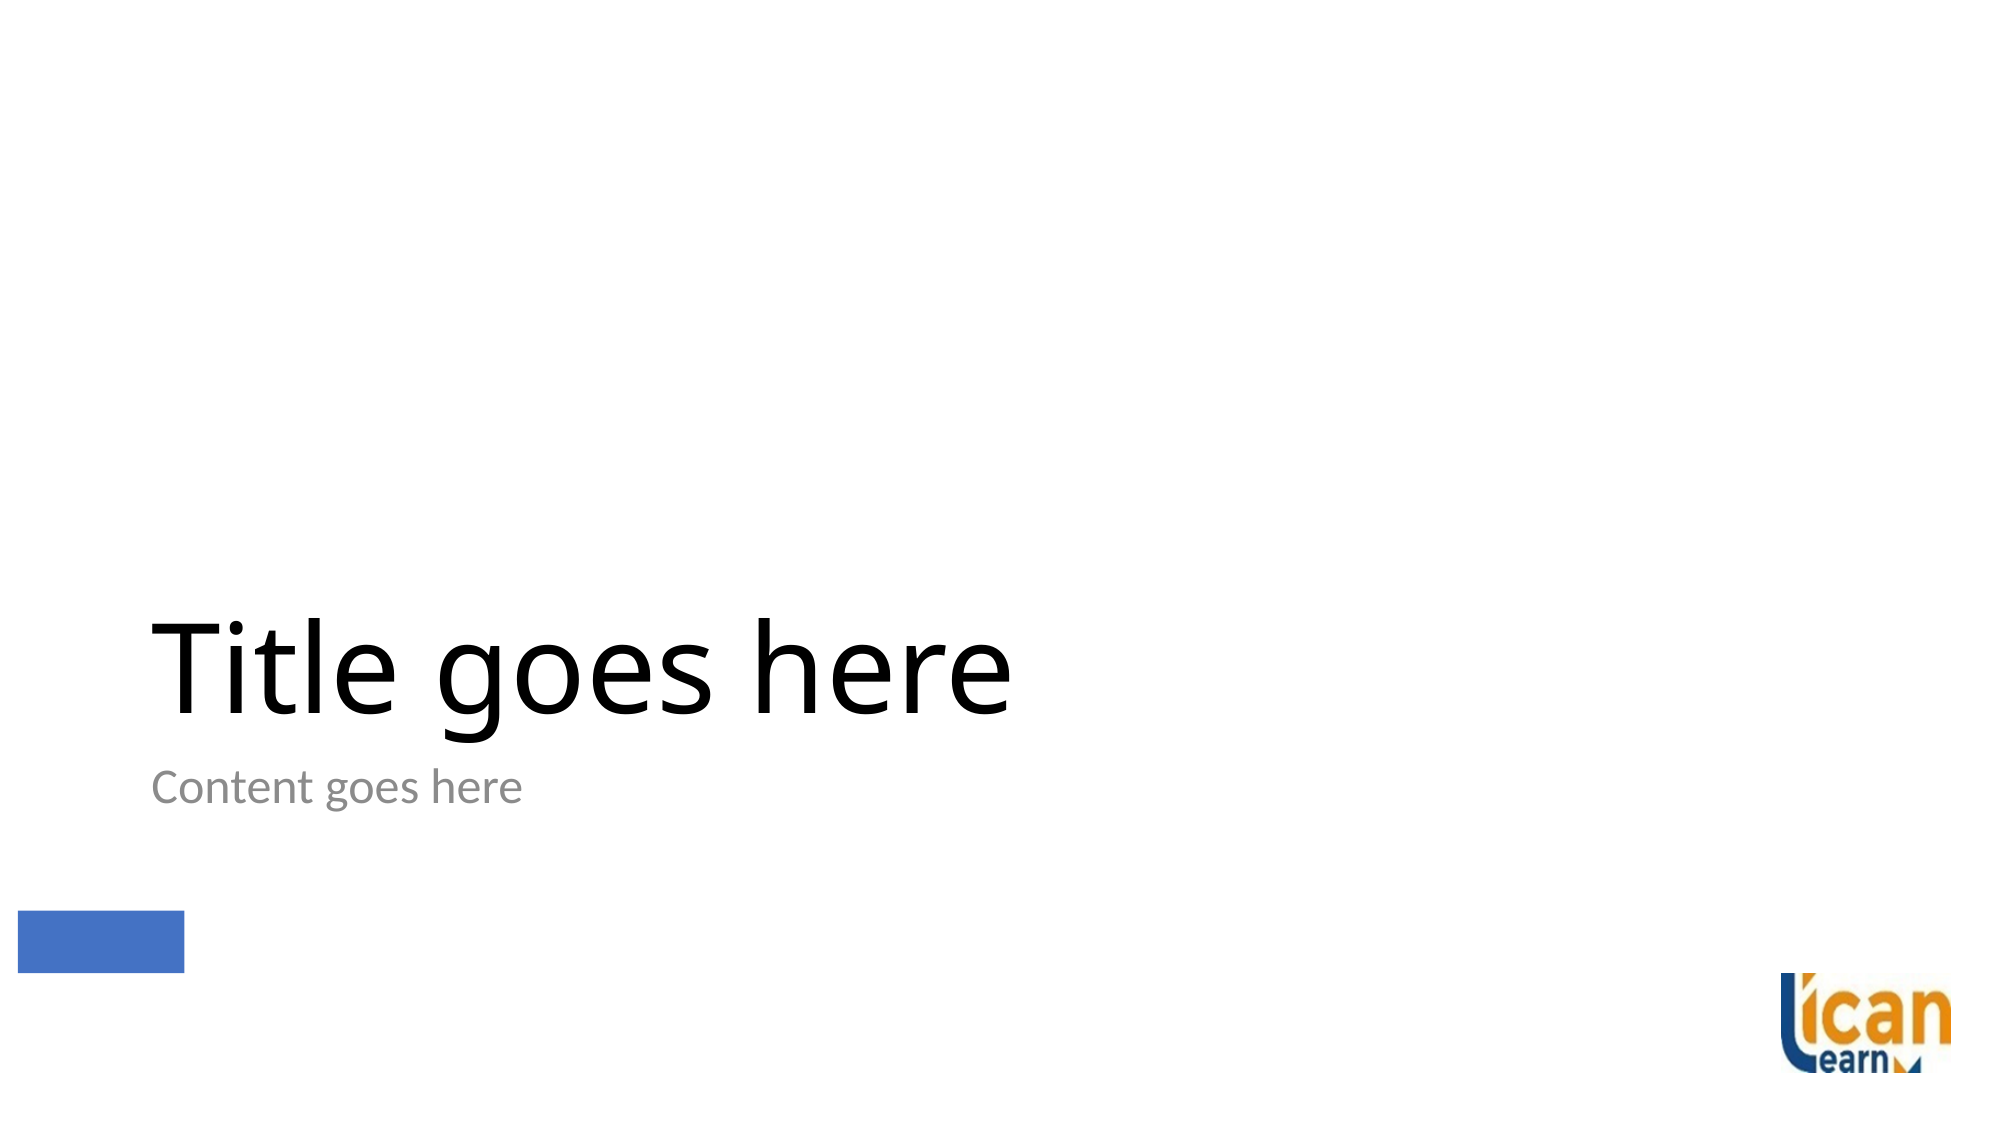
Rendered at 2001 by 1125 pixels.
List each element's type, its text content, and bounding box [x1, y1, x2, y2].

list Content goes here [136, 752, 1862, 999]
picture [1781, 973, 1951, 1073]
title Title goes here [136, 280, 1862, 749]
